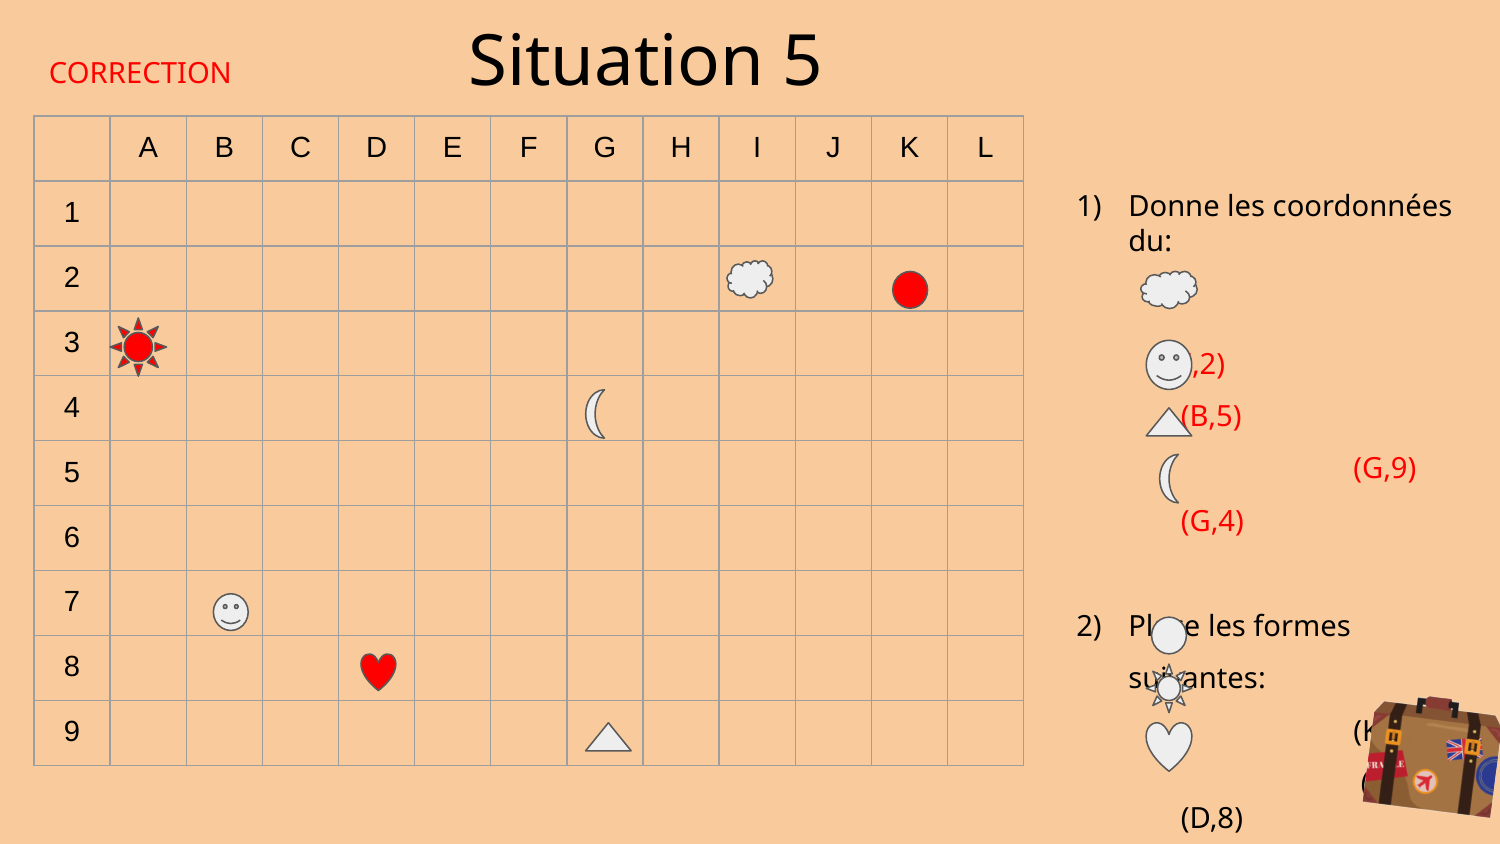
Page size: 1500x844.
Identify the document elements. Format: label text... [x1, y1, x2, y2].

table_cell [568, 182, 642, 245]
table_cell [111, 441, 186, 505]
text_box [1182, 684, 1192, 692]
table_cell [948, 571, 1023, 635]
table_cell [872, 376, 947, 440]
table_cell [187, 636, 262, 700]
table_cell 8 [35, 636, 109, 700]
table_cell 6 [35, 506, 109, 570]
table_cell [720, 441, 795, 505]
table_cell [111, 506, 186, 570]
table_cell [263, 441, 338, 505]
table_cell [263, 636, 338, 700]
table_cell [872, 182, 947, 245]
text_box [1146, 722, 1192, 772]
table_header C [263, 117, 338, 180]
table_cell [720, 571, 795, 635]
text_box [134, 364, 143, 377]
table_cell [263, 312, 338, 375]
table_cell [187, 247, 262, 310]
table_cell [796, 571, 871, 635]
table_cell [187, 506, 262, 570]
table_cell [568, 636, 642, 700]
text_box [1165, 702, 1173, 713]
table_cell [644, 506, 718, 570]
text_box [726, 260, 773, 298]
table_cell [720, 182, 795, 245]
table_cell [263, 701, 338, 765]
table_cell [644, 571, 718, 635]
table_cell [948, 506, 1023, 570]
picture [1337, 665, 1500, 837]
table_cell [111, 376, 186, 440]
table_cell [491, 636, 566, 700]
text_box [155, 342, 167, 352]
table_header I [720, 117, 795, 180]
table_cell [263, 571, 338, 635]
table_cell [415, 571, 490, 635]
table_cell [568, 247, 642, 310]
table_cell [187, 182, 262, 245]
table_cell [187, 441, 262, 505]
text_box [118, 356, 130, 368]
table_cell [796, 376, 871, 440]
text_box [968, 160, 1500, 227]
table_cell [872, 571, 947, 635]
table_cell [872, 247, 947, 310]
table_cell [644, 247, 718, 310]
table_cell [339, 312, 414, 375]
table_cell [339, 247, 414, 310]
text_box [1152, 671, 1186, 701]
table_cell [339, 182, 414, 245]
text_box [1146, 340, 1192, 390]
table_cell [568, 312, 642, 375]
table_cell [415, 182, 490, 245]
table_cell [568, 506, 642, 570]
table_cell [872, 312, 947, 375]
table_cell [796, 182, 871, 245]
table_cell [339, 701, 414, 765]
table_cell 9 [35, 701, 109, 765]
table_cell [720, 636, 795, 700]
table_cell [796, 636, 871, 700]
table_cell [415, 247, 490, 310]
table_cell [491, 312, 566, 375]
text_box [1146, 684, 1156, 692]
table_cell [263, 247, 338, 310]
table_cell [644, 312, 718, 375]
table_cell [339, 636, 414, 700]
table_header H [644, 117, 718, 180]
table_header G [568, 117, 642, 180]
table_cell [339, 506, 414, 570]
table_cell [948, 636, 1023, 700]
table_cell [720, 506, 795, 570]
table_cell [720, 247, 795, 310]
text_box [360, 654, 396, 691]
table_header [35, 117, 109, 180]
table_cell [872, 701, 947, 765]
table_cell [796, 701, 871, 765]
table_cell [644, 182, 718, 245]
table_header D [339, 117, 414, 180]
table_cell [111, 182, 186, 245]
table_cell 4 [35, 376, 109, 440]
table_cell [415, 441, 490, 505]
text_box [585, 389, 605, 439]
table_cell [796, 506, 871, 570]
table_cell [111, 636, 186, 700]
table_cell [948, 701, 1023, 765]
text_box [134, 317, 143, 330]
table_cell [948, 182, 1023, 245]
table_cell [948, 312, 1023, 375]
table_cell [187, 571, 262, 635]
table_header E [415, 117, 490, 180]
table_cell [644, 636, 718, 700]
table_cell [872, 636, 947, 700]
table_cell [872, 441, 947, 505]
table_cell [263, 376, 338, 440]
table_cell [644, 701, 718, 765]
table_header A [111, 117, 186, 180]
table_cell [948, 247, 1023, 310]
text_box [1146, 407, 1192, 436]
table_header F [491, 117, 566, 180]
table_cell [111, 571, 186, 635]
table_cell 1 [35, 182, 109, 245]
table_cell [415, 376, 490, 440]
table_header J [796, 117, 871, 180]
text_box [147, 326, 159, 338]
text_box [1140, 271, 1198, 309]
table_cell [415, 312, 490, 375]
text_box [124, 332, 153, 362]
table_cell 2 [35, 247, 109, 310]
table_cell [568, 376, 642, 440]
table_cell [491, 182, 566, 245]
table_cell 5 [35, 441, 109, 505]
table_cell [187, 312, 262, 375]
table_cell [948, 376, 1023, 440]
table_cell [948, 441, 1023, 505]
table_cell [415, 506, 490, 570]
table_cell [339, 441, 414, 505]
text_box Donne les coordonnées du: (I,2) (B,5) (G,9) (G,4) Place les formes suivantes: (K,2) (A,3) (D,8) [1038, 227, 1500, 844]
table_cell [415, 636, 490, 700]
text_box [1151, 617, 1187, 654]
table_header B [187, 117, 262, 180]
table_cell [491, 376, 566, 440]
table_cell [491, 506, 566, 570]
table_cell [720, 376, 795, 440]
text_box [147, 356, 159, 368]
table_cell [339, 571, 414, 635]
table_cell [491, 247, 566, 310]
table_cell 7 [35, 571, 109, 635]
table_cell [187, 701, 262, 765]
table_cell [720, 701, 795, 765]
table_cell [796, 312, 871, 375]
text_box [118, 326, 130, 338]
table_cell 3 [35, 312, 109, 375]
table_cell [491, 441, 566, 505]
table_cell [111, 701, 186, 765]
table_cell [644, 376, 718, 440]
table_cell [491, 571, 566, 635]
table_cell [491, 701, 566, 765]
table_cell [415, 701, 490, 765]
table_cell [111, 247, 186, 310]
text_box [110, 342, 122, 352]
text_box [1159, 454, 1179, 503]
text_box [1152, 696, 1162, 706]
text_box [892, 271, 928, 309]
table_cell [339, 376, 414, 440]
table_cell [644, 441, 718, 505]
table_cell [796, 441, 871, 505]
text_box [585, 722, 632, 751]
table_cell [187, 376, 262, 440]
text_box [1165, 664, 1173, 674]
text_box [1176, 696, 1186, 706]
table_cell [568, 701, 642, 765]
table_cell [568, 441, 642, 505]
table_cell [568, 571, 642, 635]
table_cell [872, 506, 947, 570]
text_box CORRECTION [33, 39, 1082, 105]
table_cell [263, 506, 338, 570]
table_cell [720, 312, 795, 375]
text_box Situation 5 [453, 0, 1219, 115]
table_cell [796, 247, 871, 310]
table_cell [263, 182, 338, 245]
table_cell [111, 312, 186, 375]
table_header K [872, 117, 947, 180]
table_header L [948, 117, 1023, 180]
text_box [213, 593, 249, 631]
